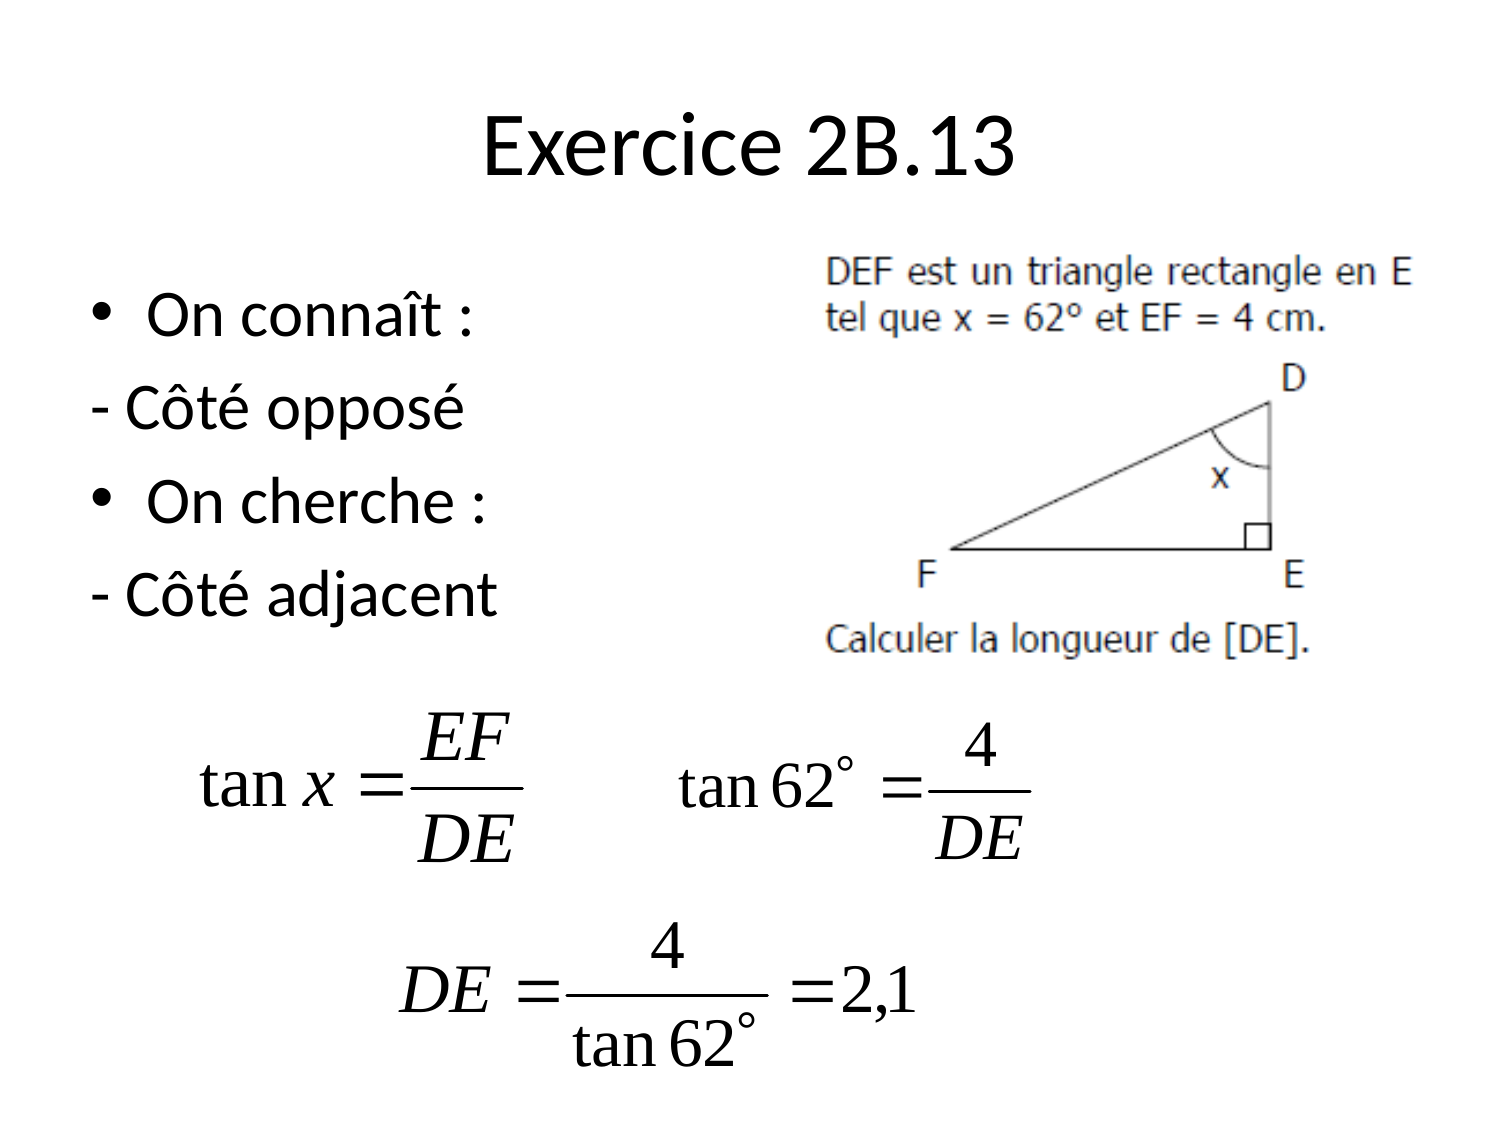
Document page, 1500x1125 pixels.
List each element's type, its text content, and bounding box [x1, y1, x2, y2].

picture [808, 245, 1426, 683]
title Exercice 2B.13 [75, 45, 1425, 233]
list On connaît : - Côté opposé On cherche : - Côté adjacent [75, 262, 1425, 1005]
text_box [386, 902, 926, 1083]
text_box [667, 702, 1044, 875]
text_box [187, 691, 539, 880]
